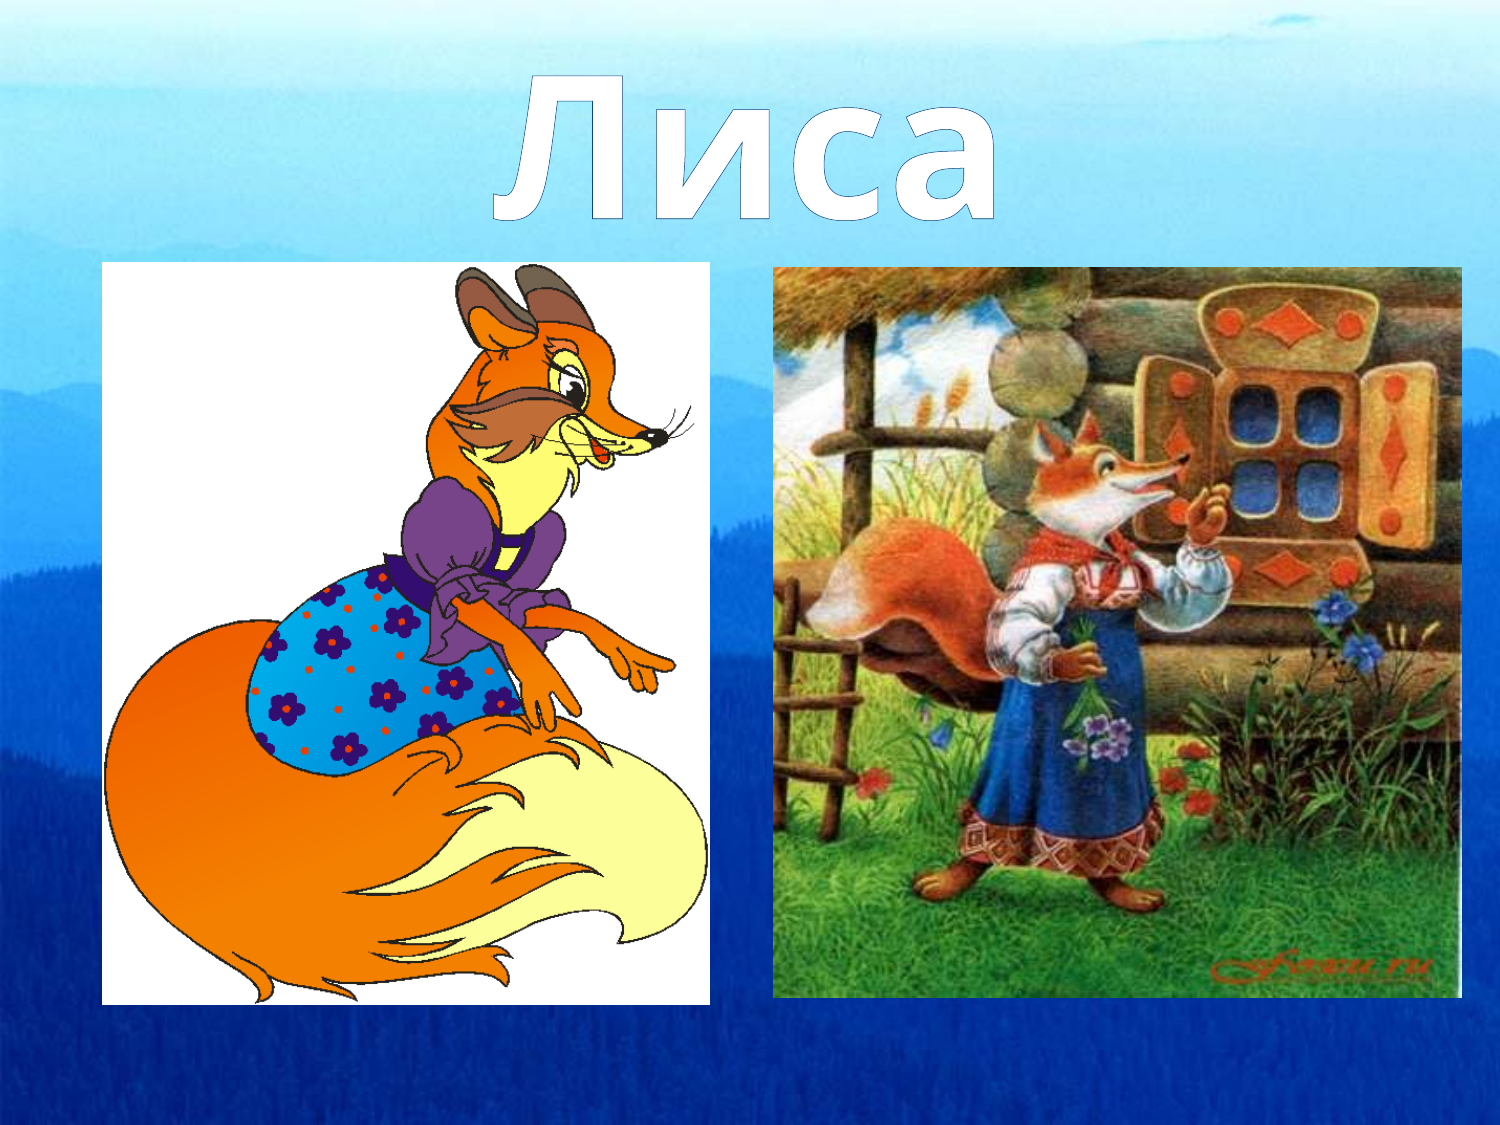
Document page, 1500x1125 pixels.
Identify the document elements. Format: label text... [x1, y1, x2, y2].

title Лиса [75, 45, 1425, 233]
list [102, 262, 711, 1006]
picture [0, 0, 1500, 1125]
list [773, 266, 1463, 998]
